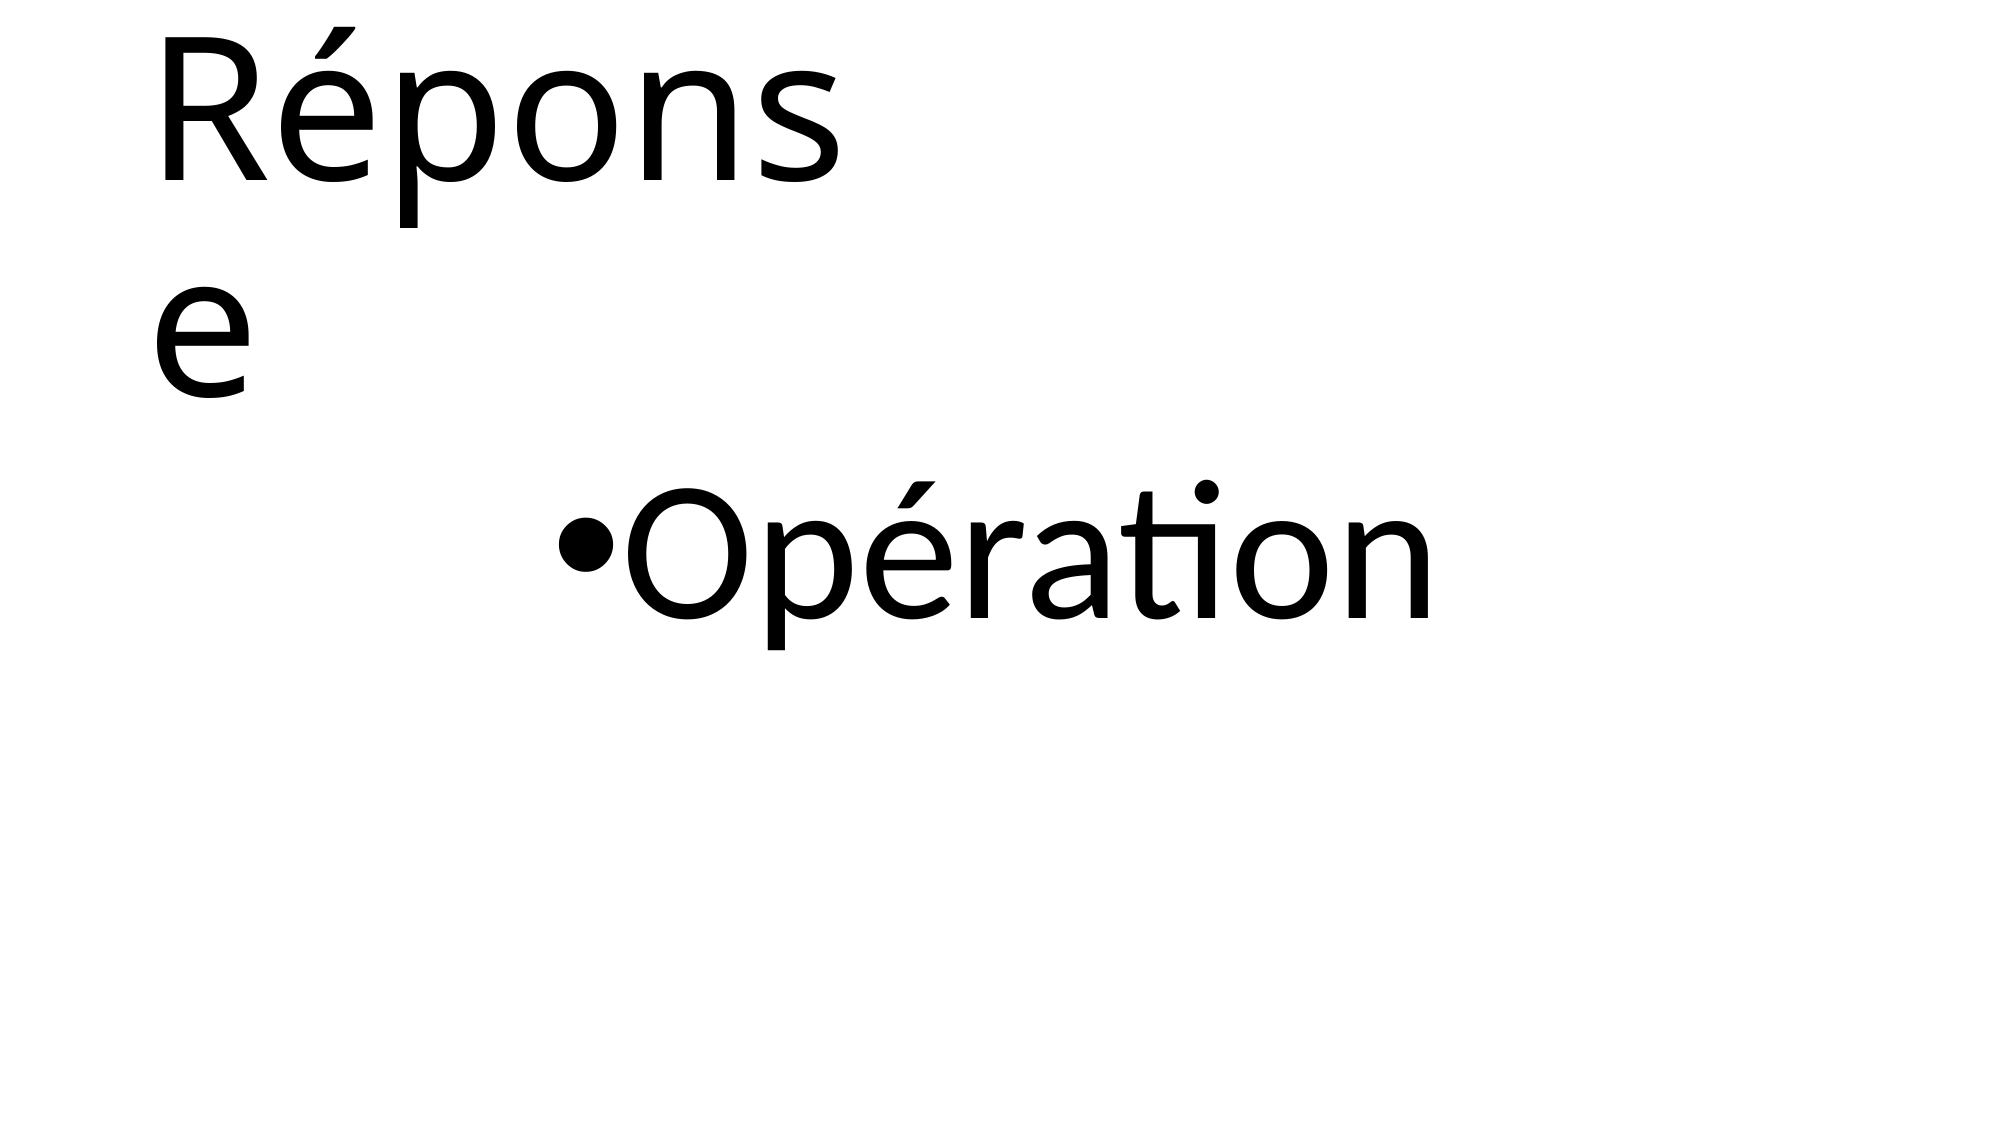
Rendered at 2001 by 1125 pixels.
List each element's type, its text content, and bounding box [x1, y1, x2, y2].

title Réponse [131, 114, 913, 334]
list Opération [536, 438, 1464, 685]
